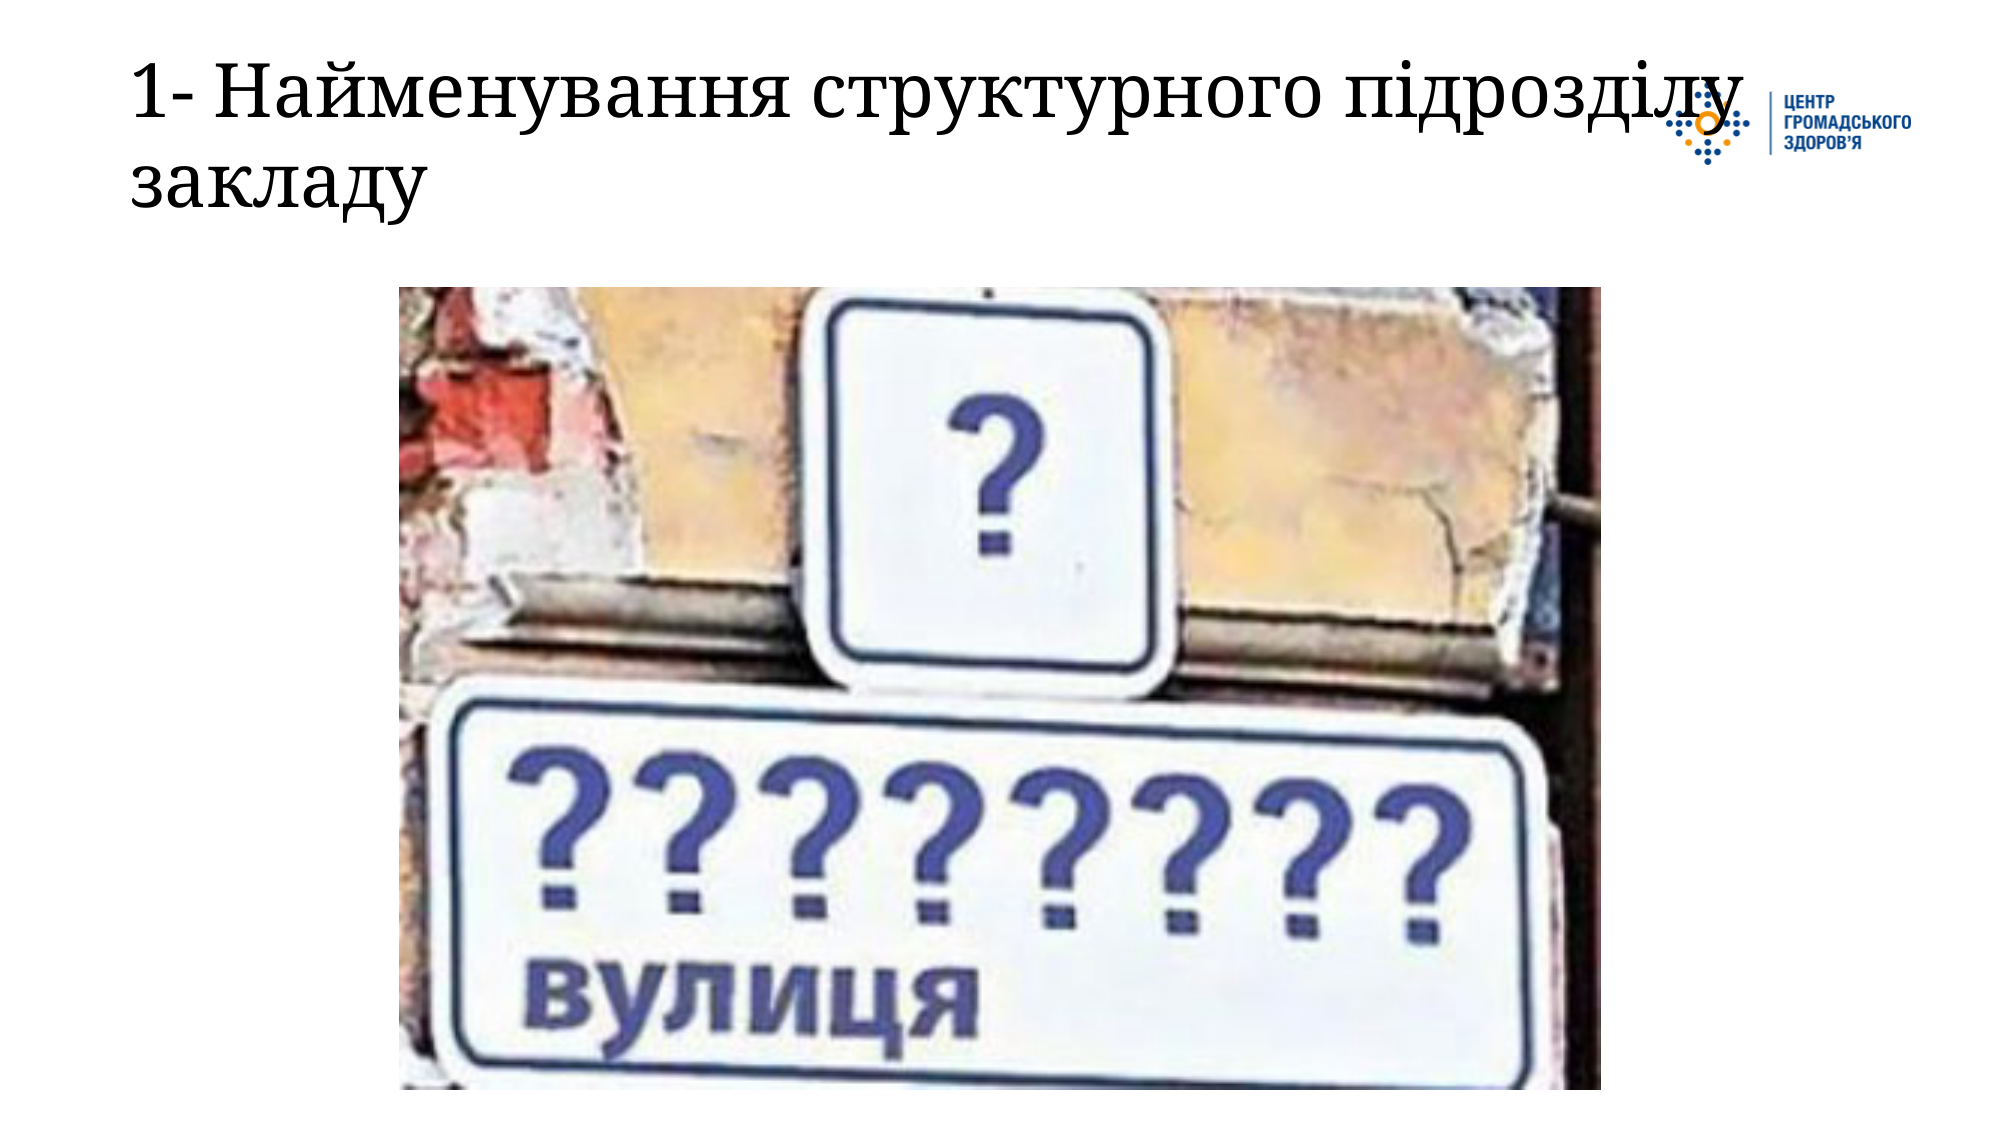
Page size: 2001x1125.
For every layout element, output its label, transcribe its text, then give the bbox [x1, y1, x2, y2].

picture [1839, 82, 1911, 165]
text_box 1- Найменування структурного підрозділу закладу [113, 35, 1839, 231]
picture [399, 287, 1601, 1090]
